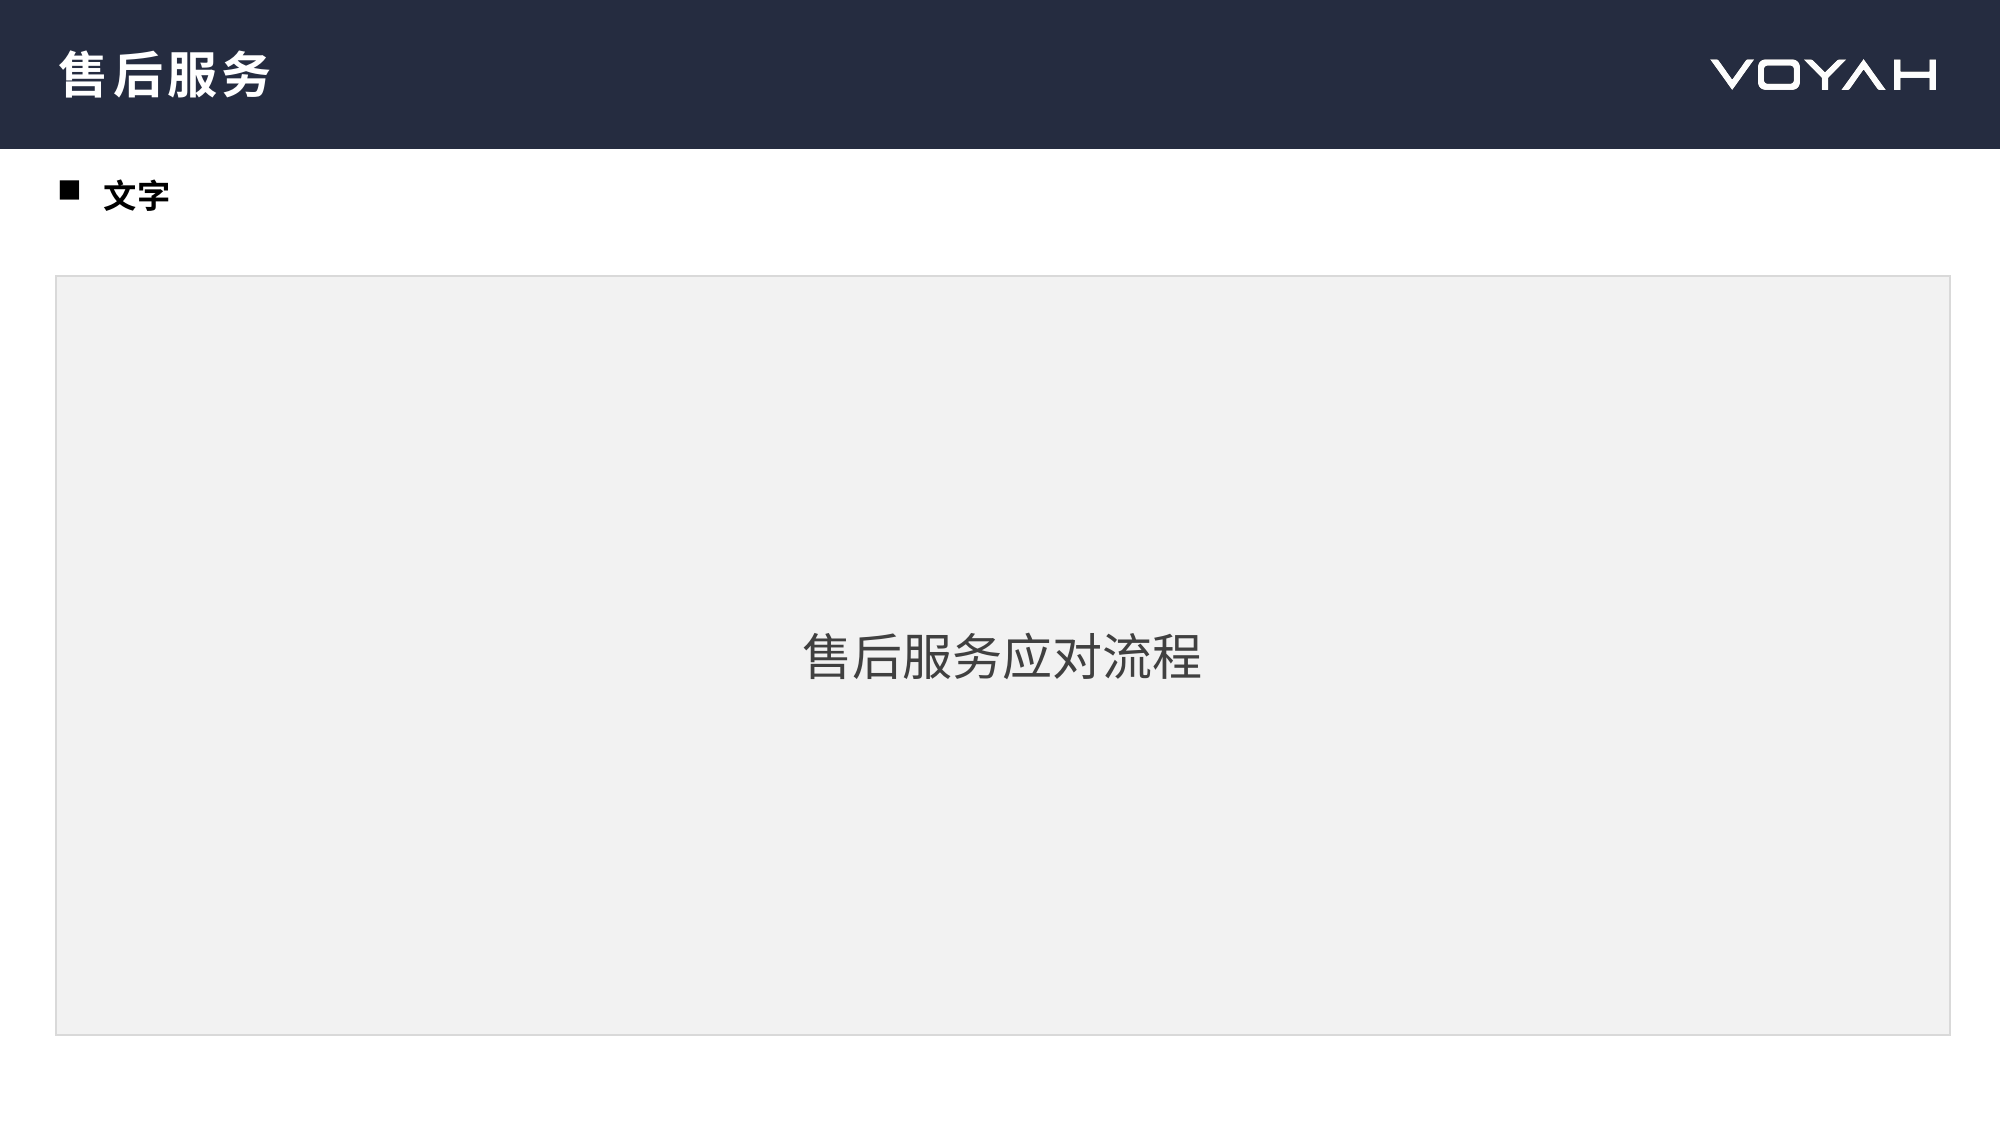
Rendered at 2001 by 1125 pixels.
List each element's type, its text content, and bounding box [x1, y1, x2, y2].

text_box 文字 [42, 167, 1950, 223]
title 售后服务 [59, 9, 1582, 140]
picture [1710, 59, 1936, 90]
text_box 售后服务应对流程 [55, 275, 1951, 1036]
